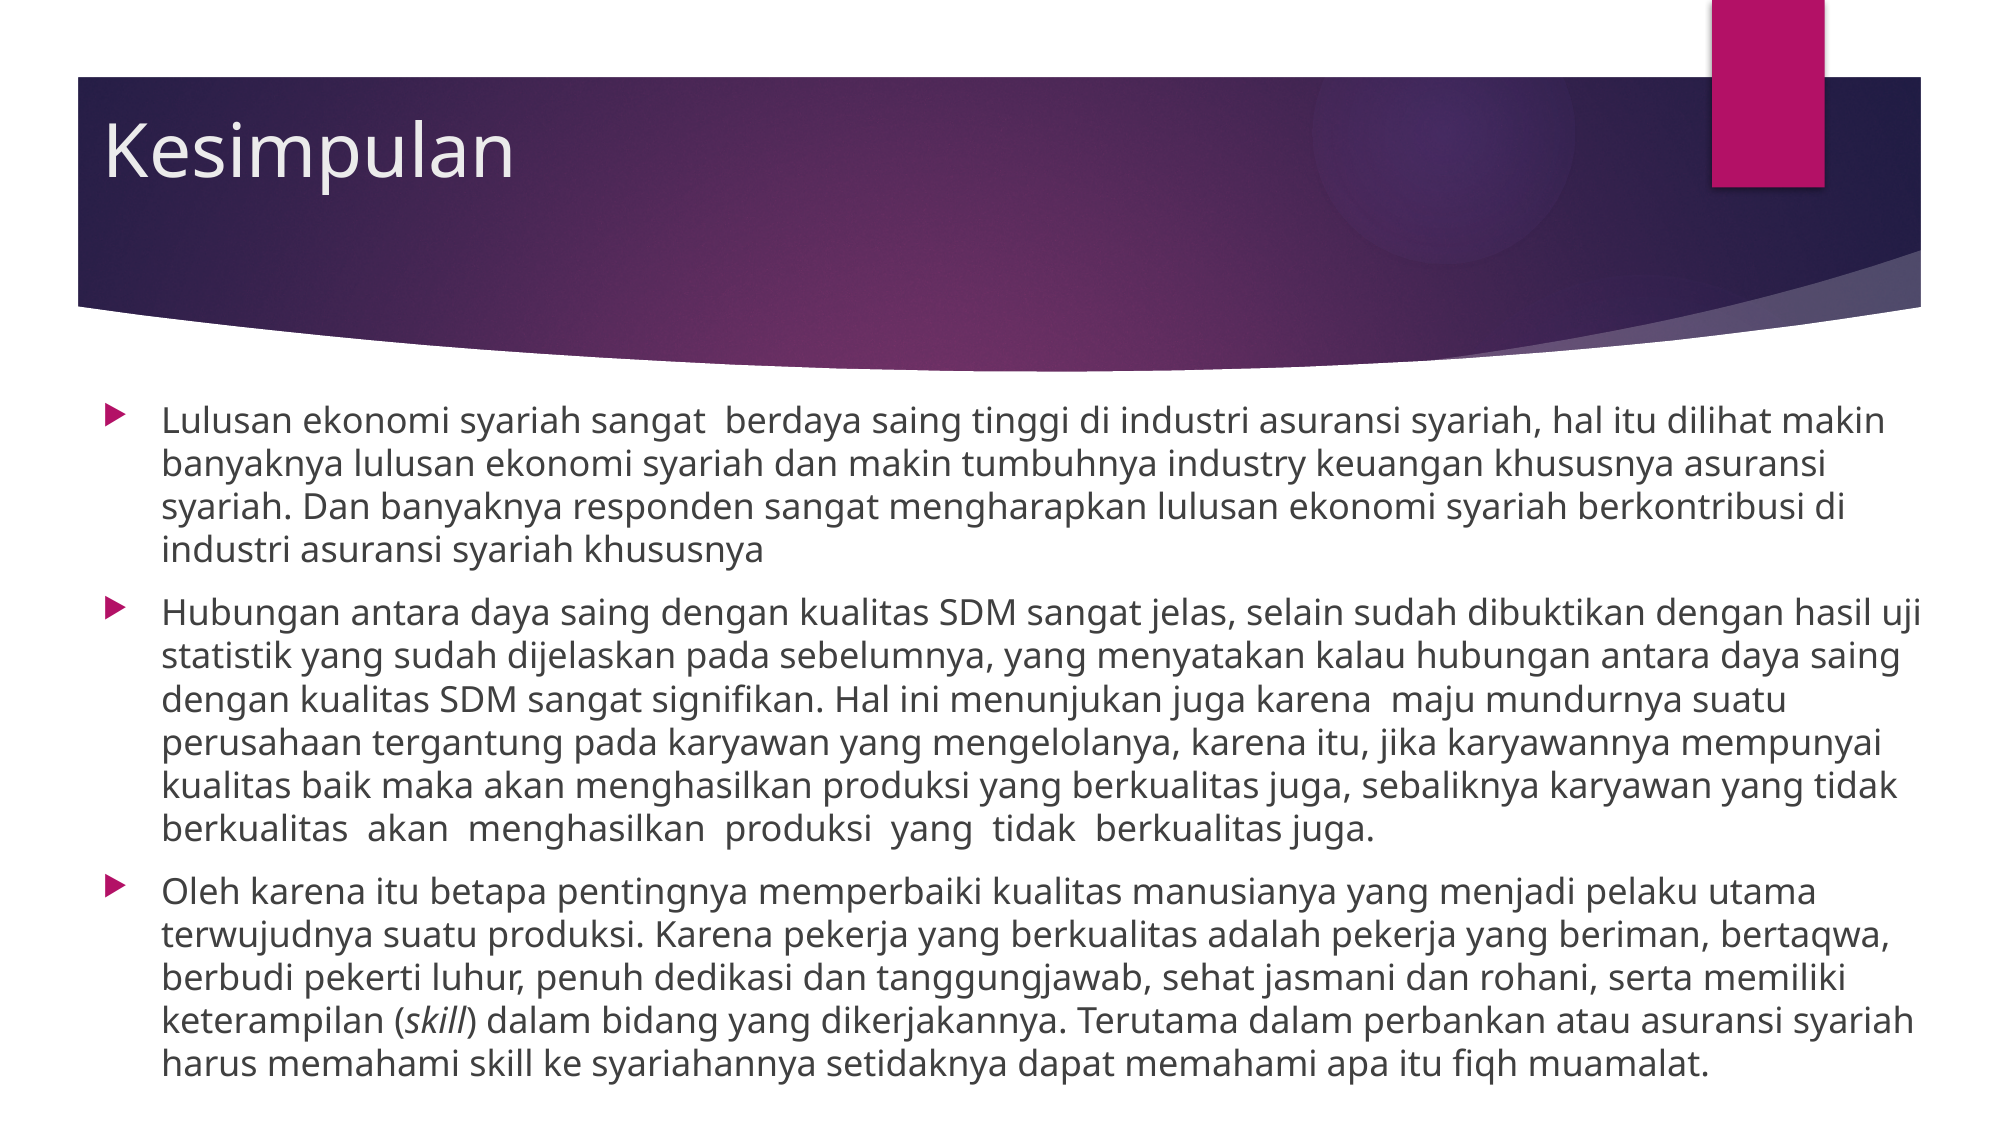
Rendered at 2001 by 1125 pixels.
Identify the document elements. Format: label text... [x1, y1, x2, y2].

list Lulusan ekonomi syariah sangat berdaya saing tinggi di industri asuransi syariah, hal itu dilihat makin banyaknya lulusan ekonomi syariah dan makin tumbuhnya industry keuangan khususnya asuransi syariah. Dan banyaknya responden sangat mengharapkan lulusan ekonomi syariah berkontribusi di industri asuransi syariah khususnya Hubungan antara daya saing dengan kualitas SDM sangat jelas, selain sudah dibuktikan dengan hasil uji statistik yang sudah dijelaskan pada sebelumnya, yang menyatakan kalau hubungan antara daya saing dengan kualitas SDM sangat signifikan. Hal ini menunjukan juga karena maju mundurnya suatu perusahaan tergantung pada karyawan yang mengelolanya, karena itu, jika karyawannya mempunyai kualitas baik maka akan menghasilkan produksi yang berkualitas juga, sebaliknya karyawan yang tidak berkualitas akan menghasilkan produksi yang tidak berkualitas juga. Oleh karena itu betapa pentingnya memperbaiki kualitas manusianya yang menjadi pelaku utama terwujudnya suatu produksi. Karena pekerja yang berkualitas adalah pekerja yang beriman, bertaqwa, berbudi pekerti luhur, penuh dedikasi dan tanggungjawab, sehat jasmani dan rohani, serta memiliki keterampilan (skill) dalam bidang yang dikerjakannya. Terutama dalam perbankan atau asuransi syariah harus memahami skill ke syariahannya setidaknya dapat memahami apa itu fiqh muamalat. [87, 389, 1946, 1104]
title Kesimpulan [87, 0, 1863, 296]
